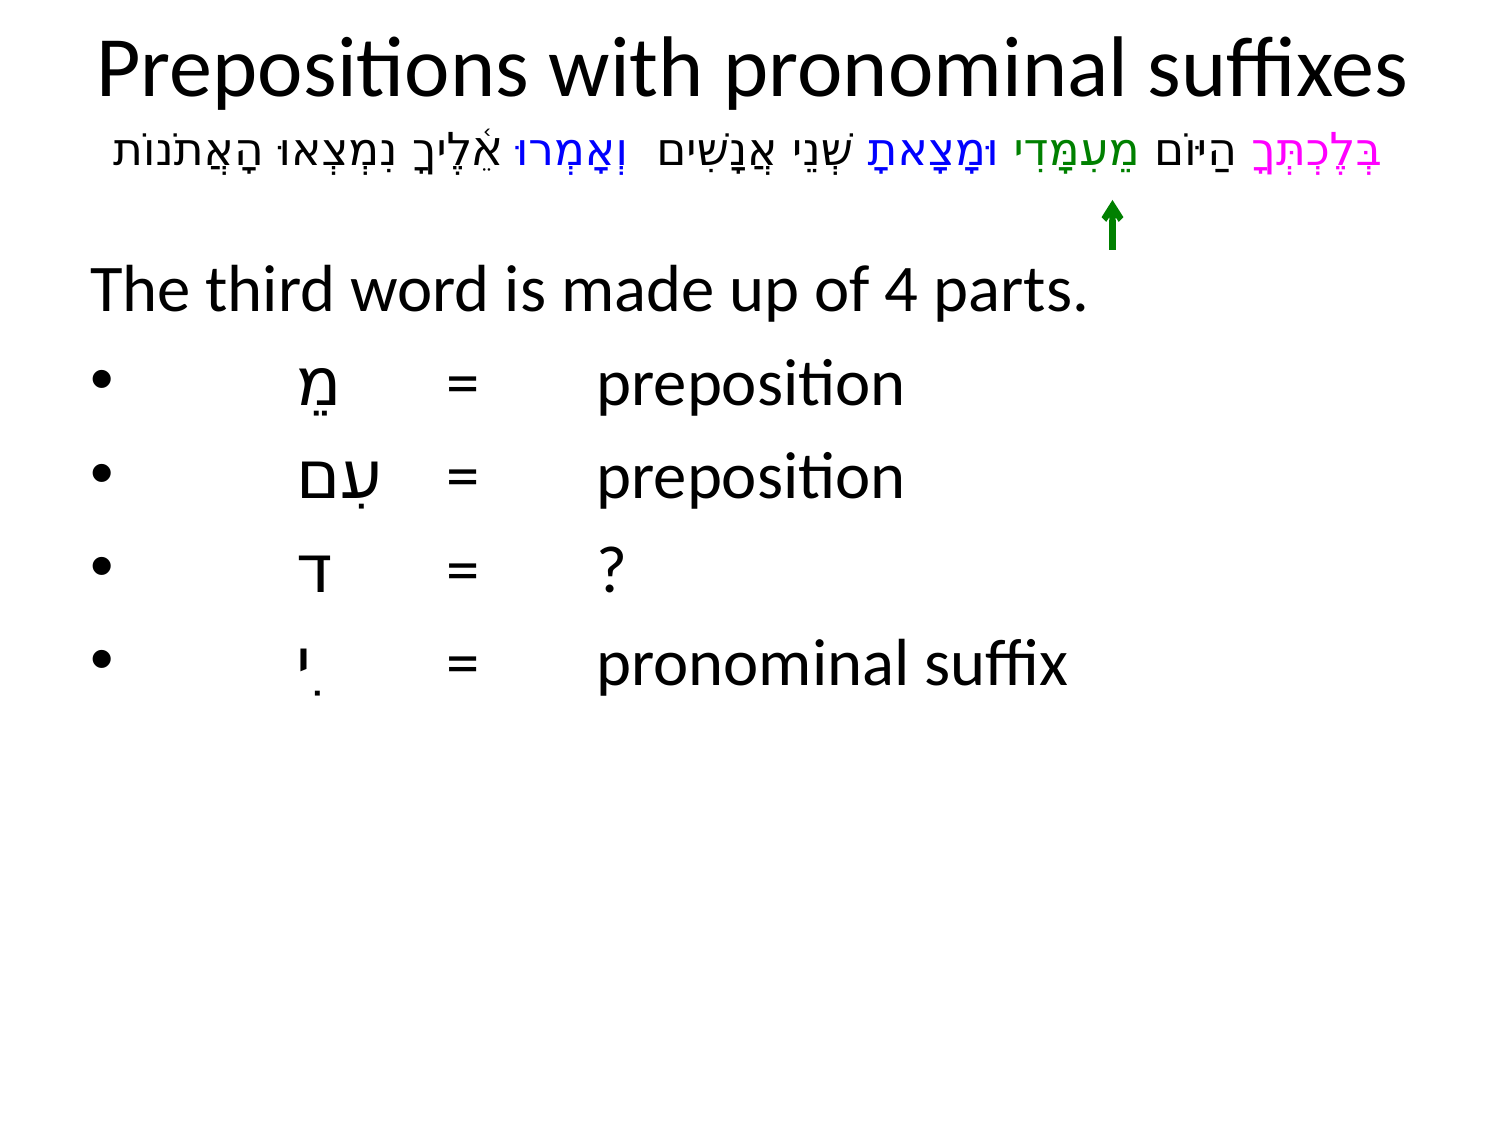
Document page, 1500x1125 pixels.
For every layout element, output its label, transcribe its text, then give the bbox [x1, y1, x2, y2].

list The third word is made up of 4 parts. מֵ = preposition עִם = preposition ד = ? ִי = pronominal suffix [75, 237, 1425, 888]
text_box בְּלֶכְתְּךָ הַיּוֹם מֵעִמָּדִי וּמָצָאתָ שְׁנֵי אֲנָשִׁים וְאָמְרוּ אֵ֫לֶיךָ נִמְצְאוּ הָאֲתֹנוֹת [0, 112, 1500, 213]
title Prepositions with pronominal suffixes [78, 0, 1429, 125]
